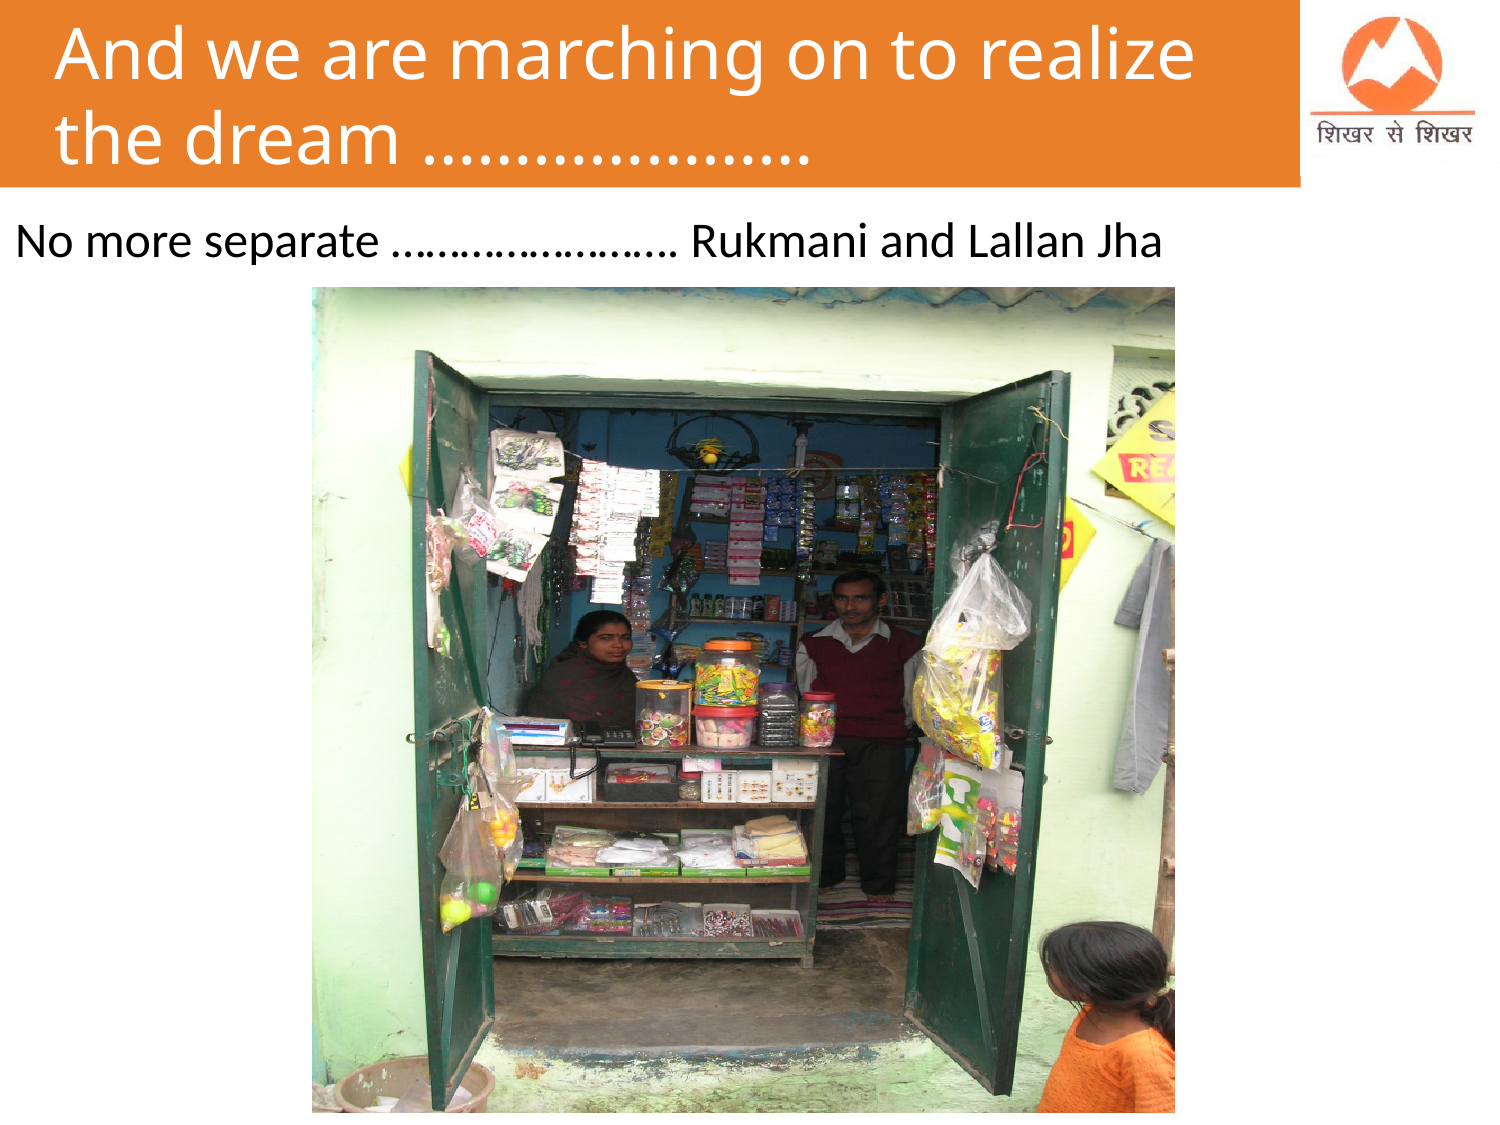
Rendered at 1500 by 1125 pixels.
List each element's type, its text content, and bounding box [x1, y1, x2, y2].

list No more separate ……………………. Rukmani and Lallan Jha [0, 200, 1500, 1113]
picture [312, 287, 1175, 1113]
title And we are marching on to realize the dream ………………… [0, 0, 1301, 188]
picture [1300, 0, 1500, 177]
